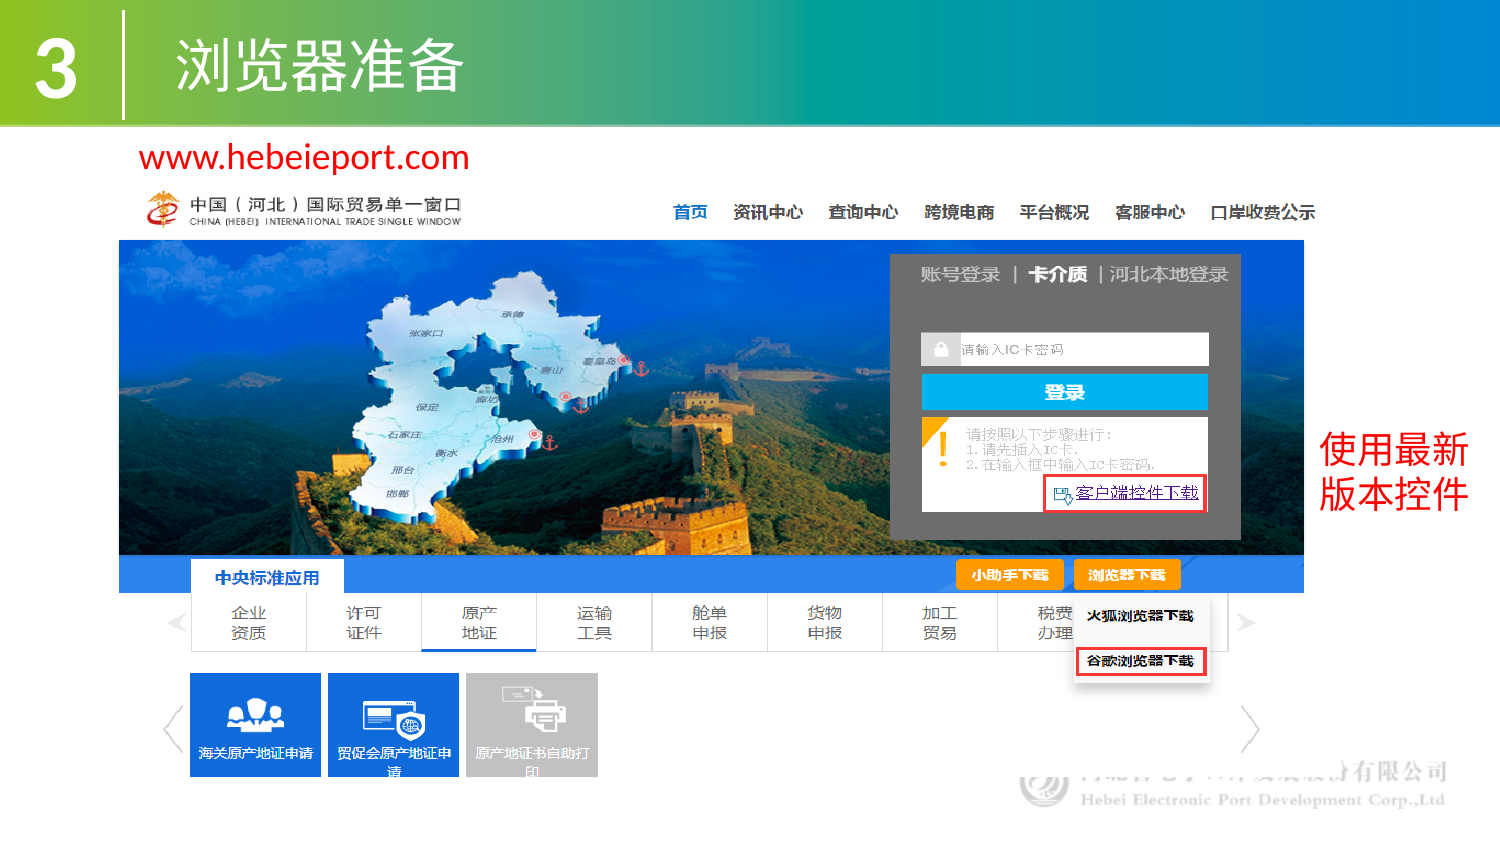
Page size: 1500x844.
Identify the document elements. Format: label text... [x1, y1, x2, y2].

picture [0, 0, 1500, 127]
text_box 使用最新版本控件 [1345, 418, 1500, 524]
picture [88, 185, 1448, 810]
text_box www.hebeieport.com [123, 136, 490, 184]
